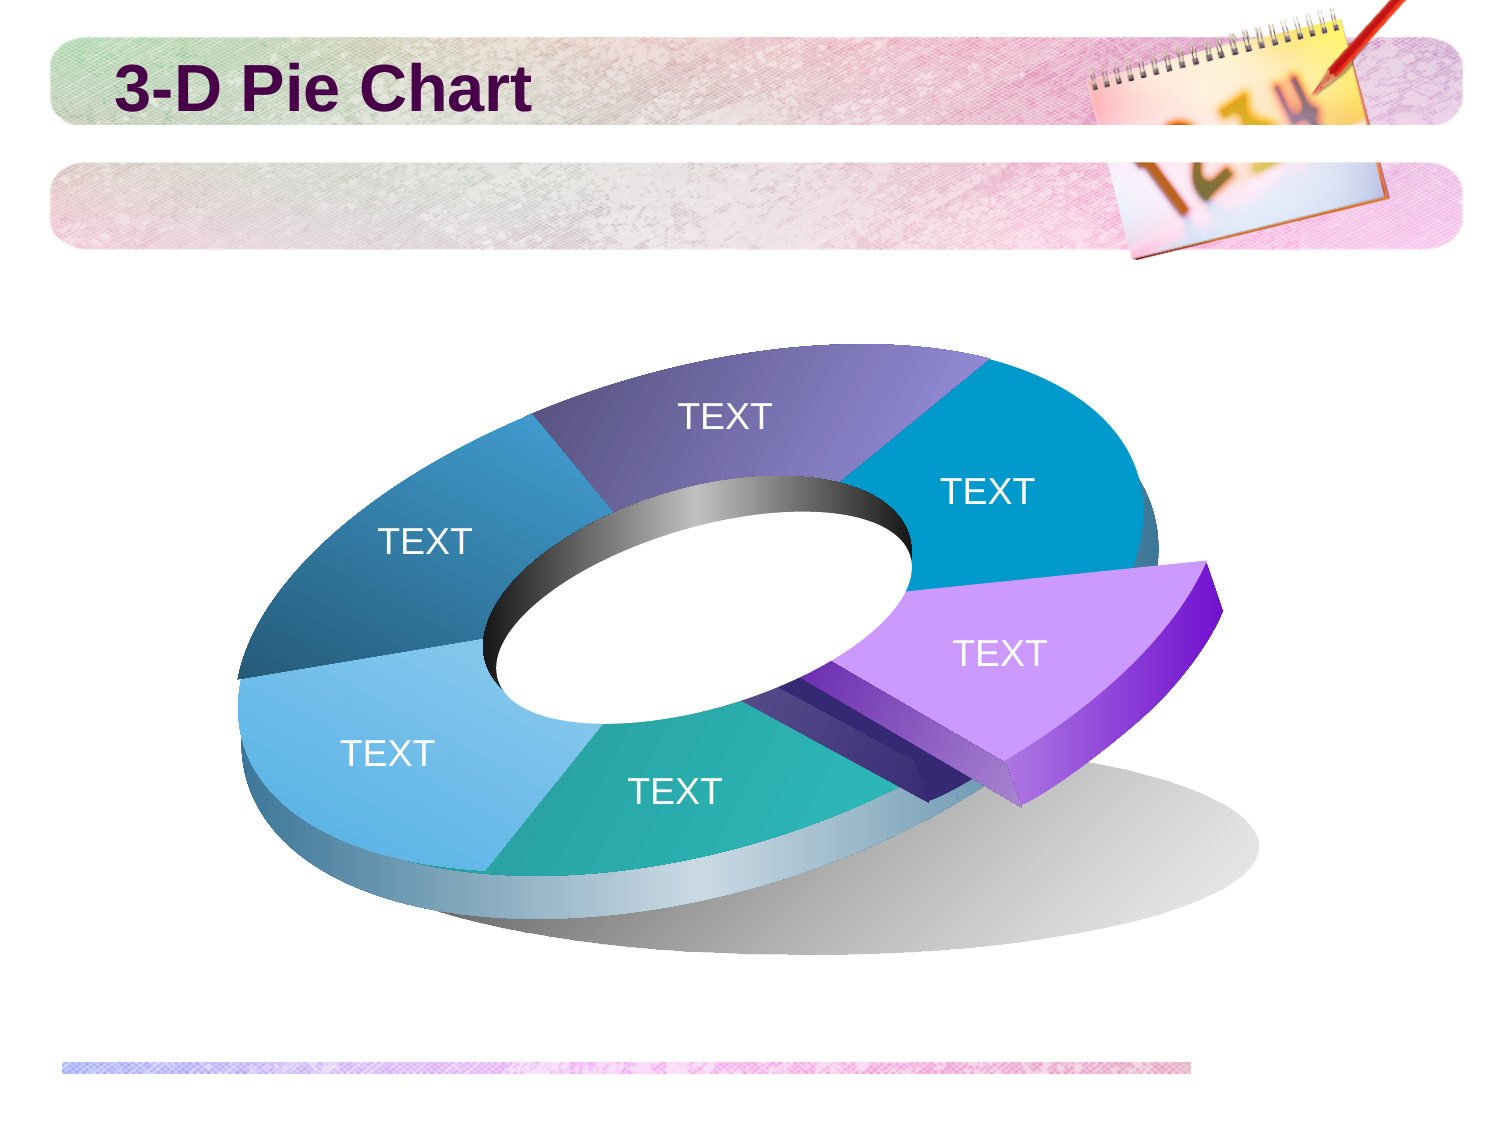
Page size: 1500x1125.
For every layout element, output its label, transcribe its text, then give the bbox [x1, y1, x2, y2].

picture [62, 1062, 1191, 1074]
picture [50, 0, 1463, 125]
title 3-D Pie Chart [99, 44, 1063, 125]
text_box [212, 339, 1259, 956]
picture [50, 163, 1463, 260]
